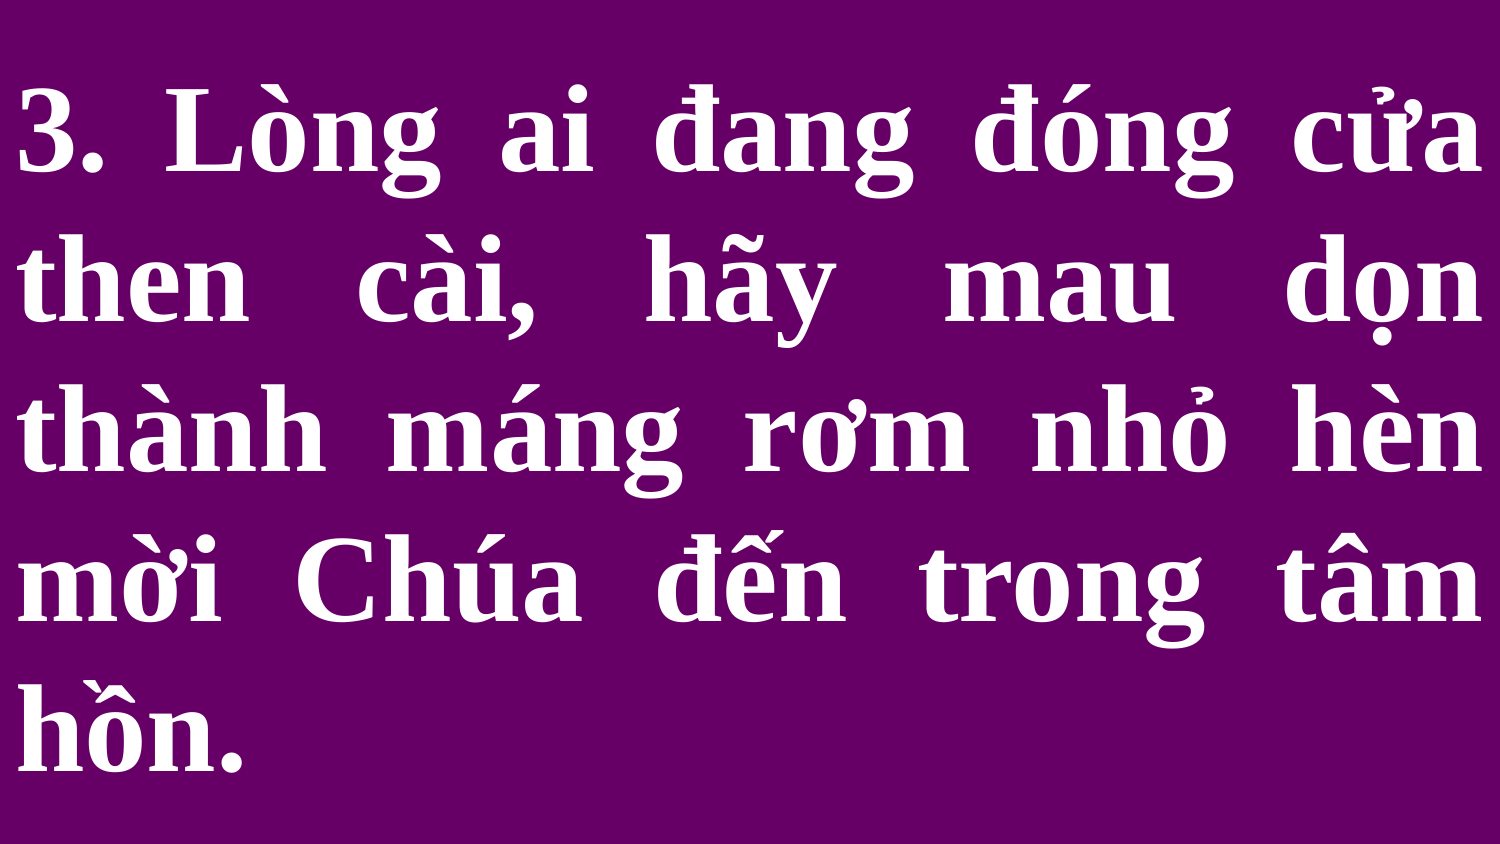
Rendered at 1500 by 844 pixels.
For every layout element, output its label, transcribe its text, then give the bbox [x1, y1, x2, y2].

title 3. Lòng ai đang đóng cửa then cài, hãy mau dọn thành máng rơm nhỏ hèn mời Chúa đến trong tâm hồn. [0, 0, 1500, 844]
